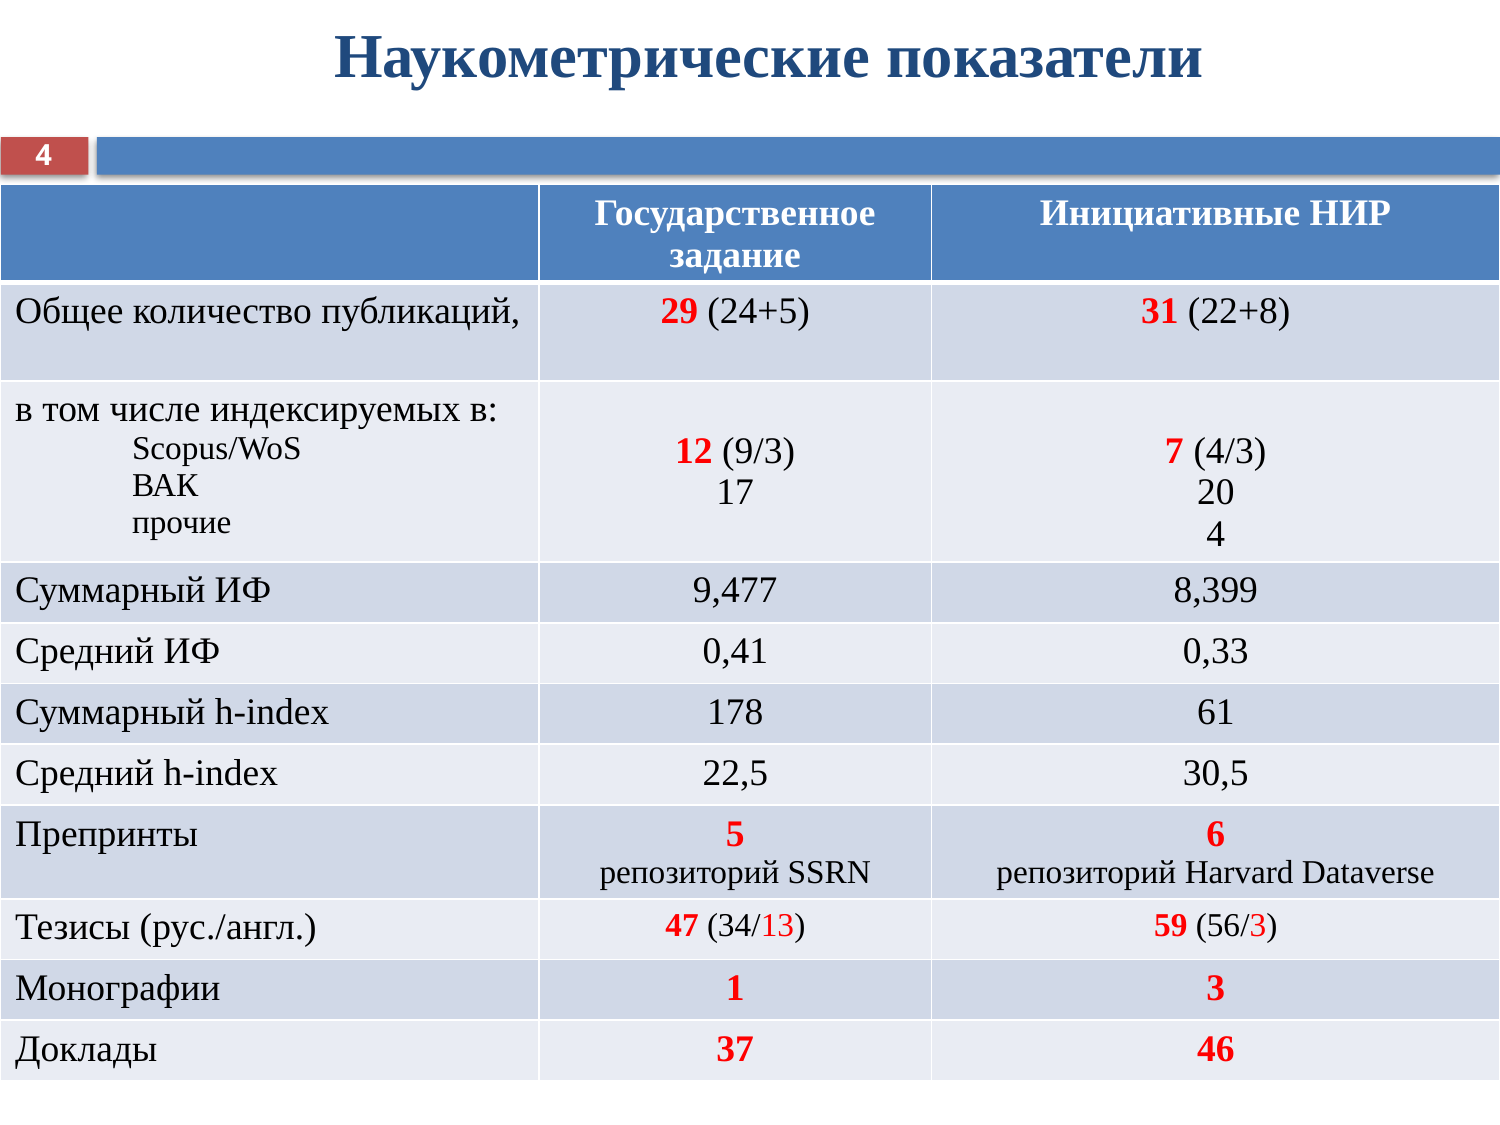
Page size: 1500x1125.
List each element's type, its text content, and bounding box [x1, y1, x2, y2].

table_cell 1 [540, 960, 931, 1019]
slide_number 4 [0, 135, 88, 176]
table_cell Суммарный h-index [1, 684, 538, 743]
table_header Инициативные НИР [932, 185, 1499, 280]
table_cell 22,5 [540, 745, 931, 804]
table_cell Средний h-index [1, 745, 538, 804]
table_cell в том числе индексируемых в: Scopus/WoS ВАК прочие [1, 382, 538, 561]
table_cell 7 (4/3) 20 4 [932, 382, 1499, 561]
table_cell 30,5 [932, 745, 1499, 804]
table_header [1, 185, 538, 280]
table_cell 59 (56/3) [932, 900, 1499, 959]
table_cell 29 (24+5) [540, 285, 931, 380]
table_cell 12 (9/3) 17 [540, 382, 931, 561]
title Наукометрические показатели [100, 66, 1438, 114]
table_cell 3 [932, 960, 1499, 1019]
table_cell Общее количество публикаций, [1, 285, 538, 380]
table_cell 61 [932, 684, 1499, 743]
table_cell Препринты [1, 806, 538, 898]
table_cell 37 [540, 1021, 931, 1080]
table_cell Доклады [1, 1021, 538, 1080]
table_cell 6 репозиторий Harvard Dataverse [932, 806, 1499, 898]
table_cell 178 [540, 684, 931, 743]
table_cell 8,399 [932, 563, 1499, 622]
table_header Государственное задание [540, 185, 931, 280]
table_cell Монографии [1, 960, 538, 1019]
table_cell Тезисы (рус./англ.) [1, 900, 538, 959]
table_cell 5 репозиторий SSRN [540, 806, 931, 898]
table_cell Суммарный ИФ [1, 563, 538, 622]
table_cell 0,41 [540, 624, 931, 683]
table_cell 46 [932, 1021, 1499, 1080]
table_cell Средний ИФ [1, 624, 538, 683]
table_cell 31 (22+8) [932, 285, 1499, 380]
table_cell 9,477 [540, 563, 931, 622]
table_cell 0,33 [932, 624, 1499, 683]
table_cell 47 (34/13) [540, 900, 931, 959]
